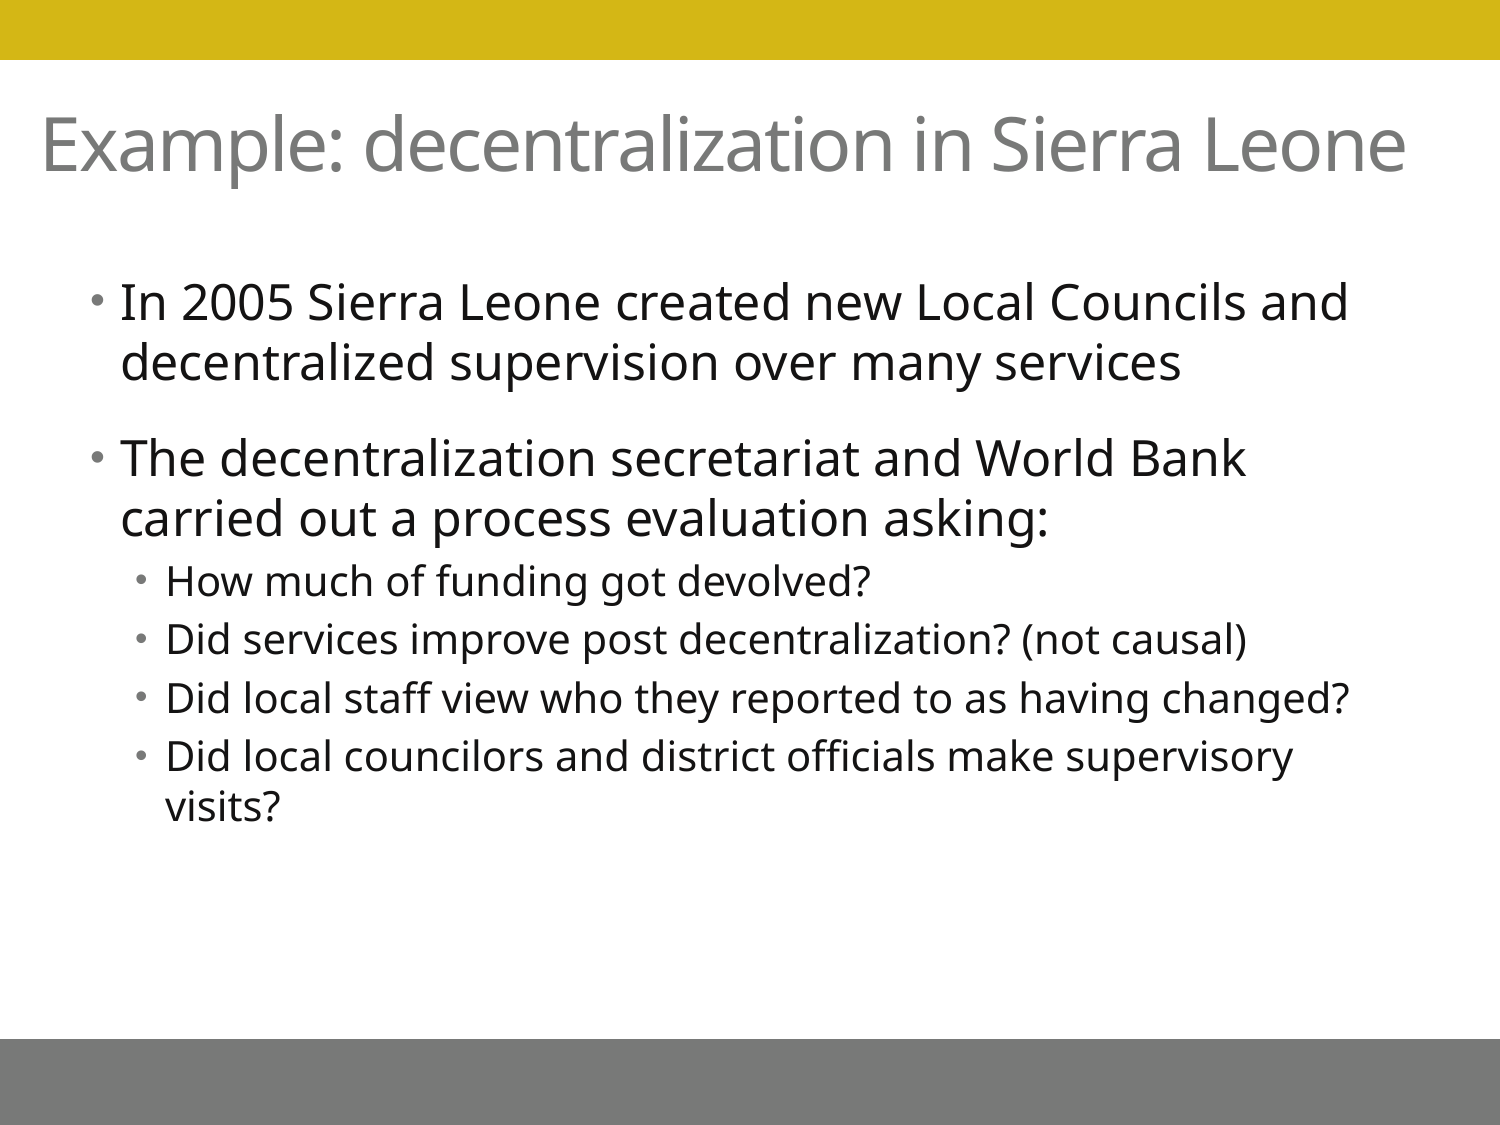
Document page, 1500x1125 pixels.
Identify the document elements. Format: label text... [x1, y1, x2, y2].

title Example: decentralization in Sierra Leone [24, 45, 1488, 238]
list In 2005 Sierra Leone created new Local Councils and decentralized supervision over many services The decentralization secretariat and World Bank carried out a process evaluation asking: How much of funding got devolved? Did services improve post decentralization? (not causal) Did local staff view who they reported to as having changed? Did local councilors and district officials make supervisory visits? [75, 262, 1413, 1075]
